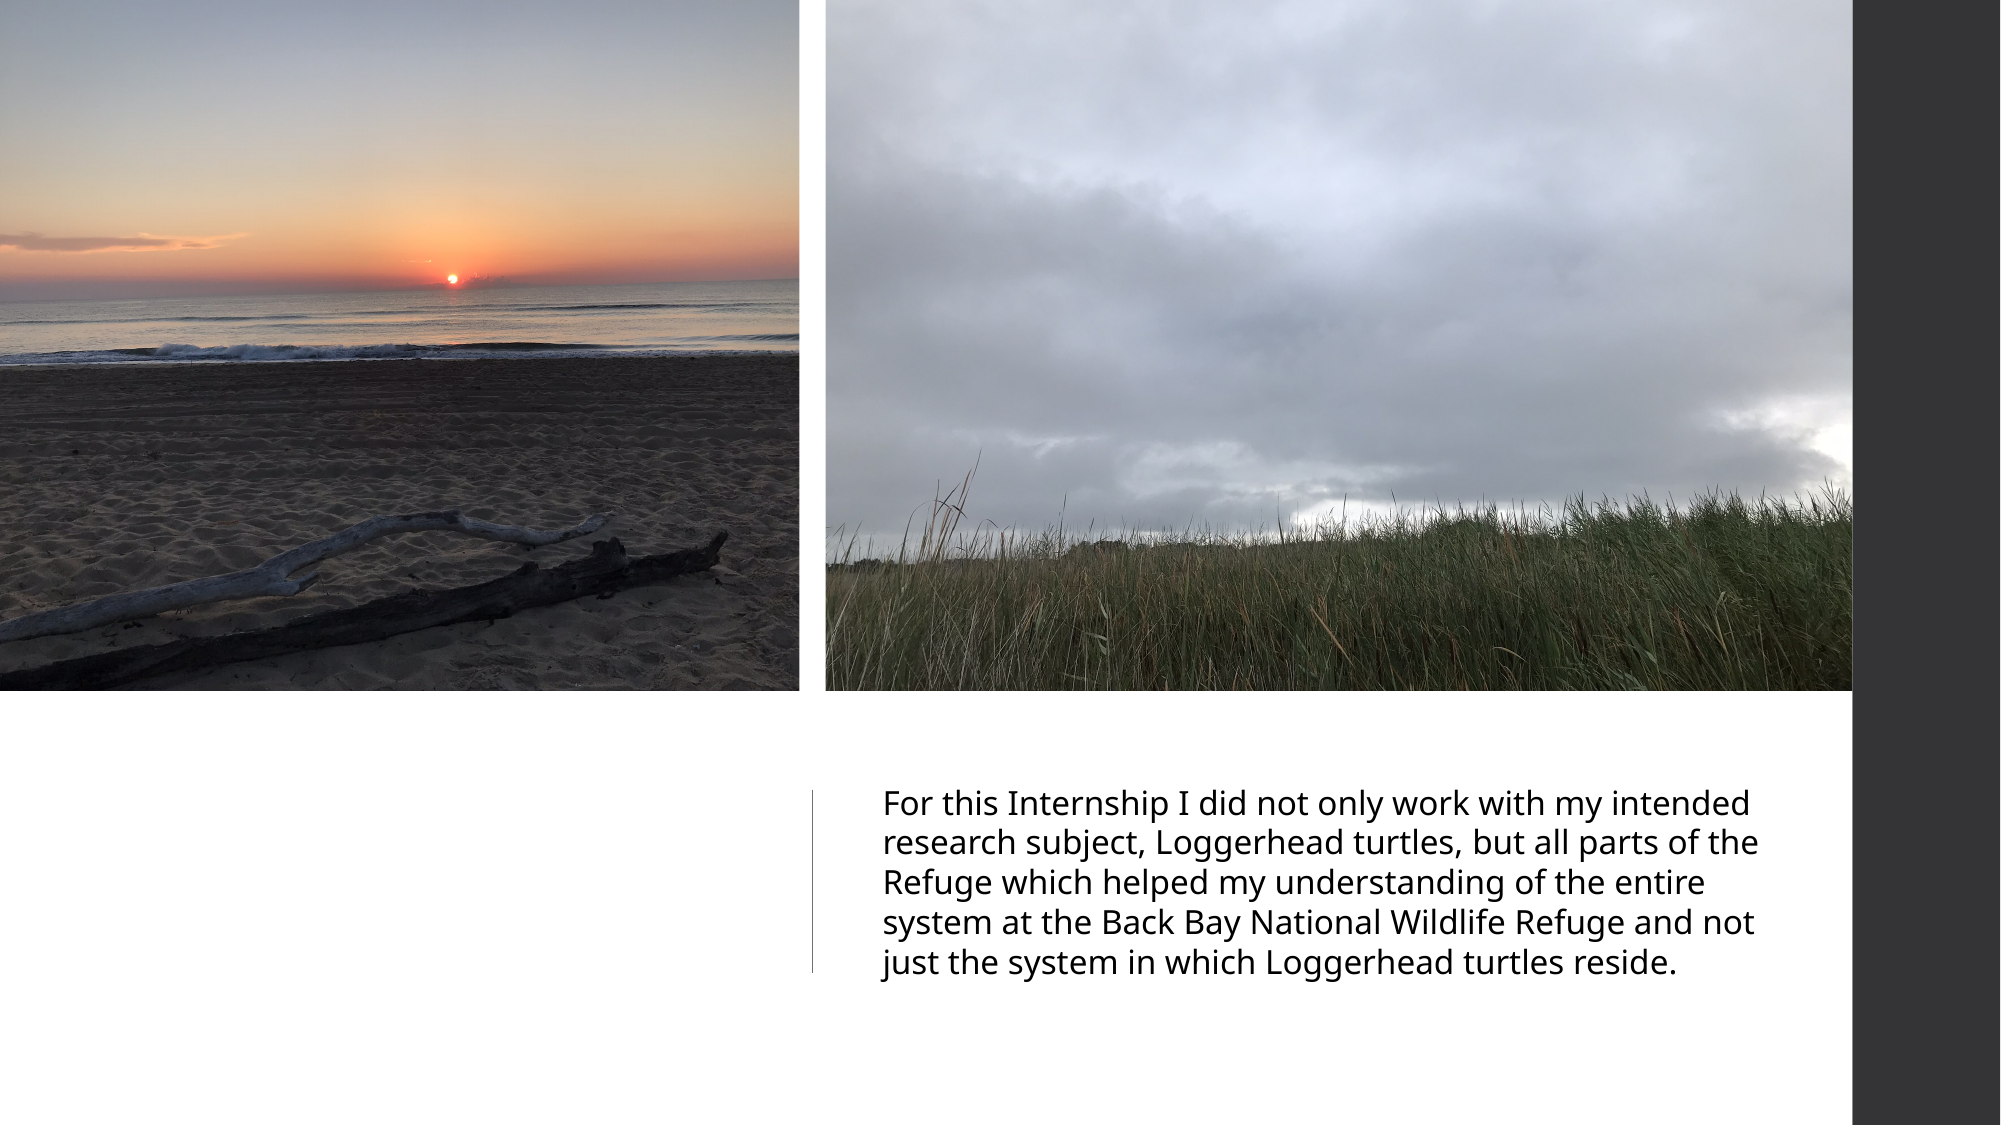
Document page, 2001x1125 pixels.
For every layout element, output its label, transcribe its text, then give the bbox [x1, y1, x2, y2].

text_box [0, 0, 1854, 1125]
text_box [1854, 0, 2000, 1125]
picture [0, 0, 800, 692]
picture [825, 0, 1853, 692]
text_box For this Internship I did not only work with my intended research subject, Loggerhead turtles, but all parts of the Refuge which helped my understanding of the entire system at the Back Bay National Wildlife Refuge and not just the system in which Loggerhead turtles reside. [867, 748, 1797, 1014]
